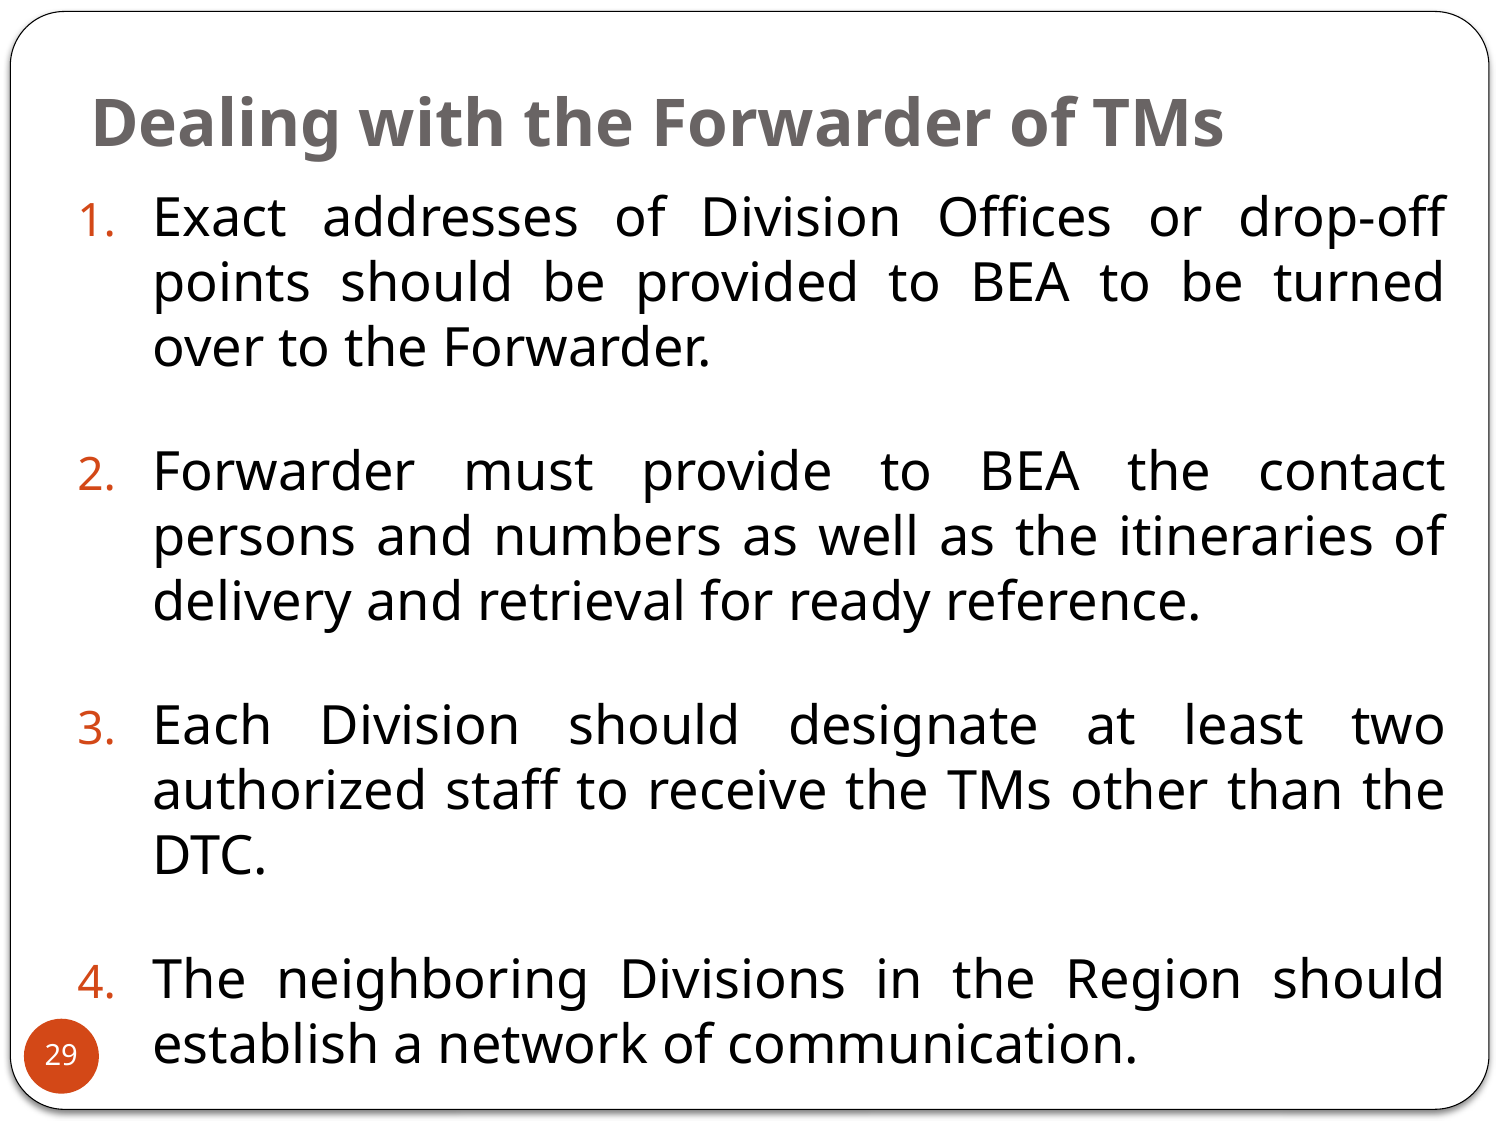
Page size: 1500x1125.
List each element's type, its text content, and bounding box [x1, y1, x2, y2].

title Dealing with the Forwarder of TMs [74, 24, 1413, 174]
slide_number 29 [23, 1018, 94, 1094]
list Exact addresses of Division Offices or drop-off points should be provided to BEA to be turned over to the Forwarder. Forwarder must provide to BEA the contact persons and numbers as well as the itineraries of delivery and retrieval for ready reference. Each Division should designate at least two authorized staff to receive the TMs other than the DTC. The neighboring Divisions in the Region should establish a network of communication. [62, 174, 1463, 1076]
